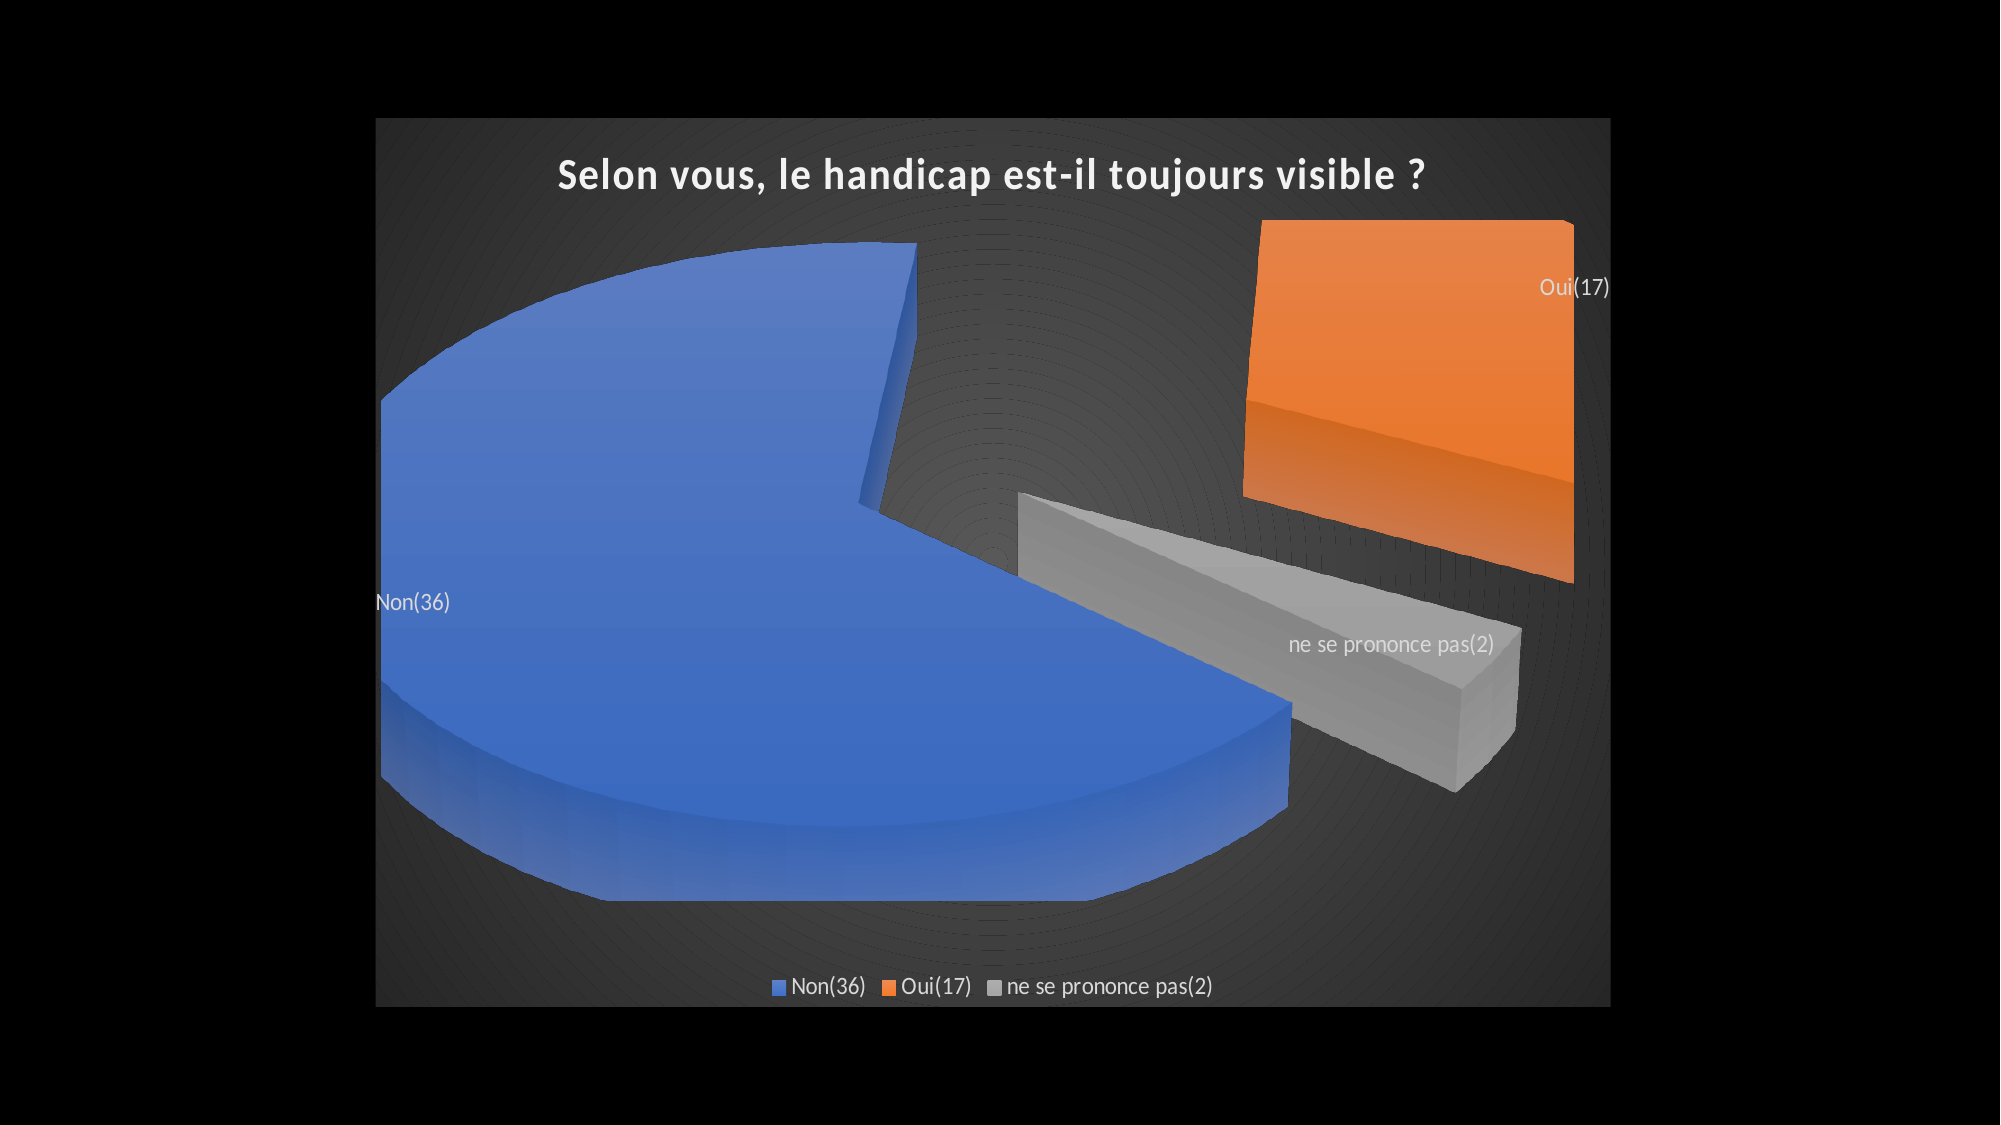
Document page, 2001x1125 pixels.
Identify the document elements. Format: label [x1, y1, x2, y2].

chart [333, 117, 1667, 1007]
